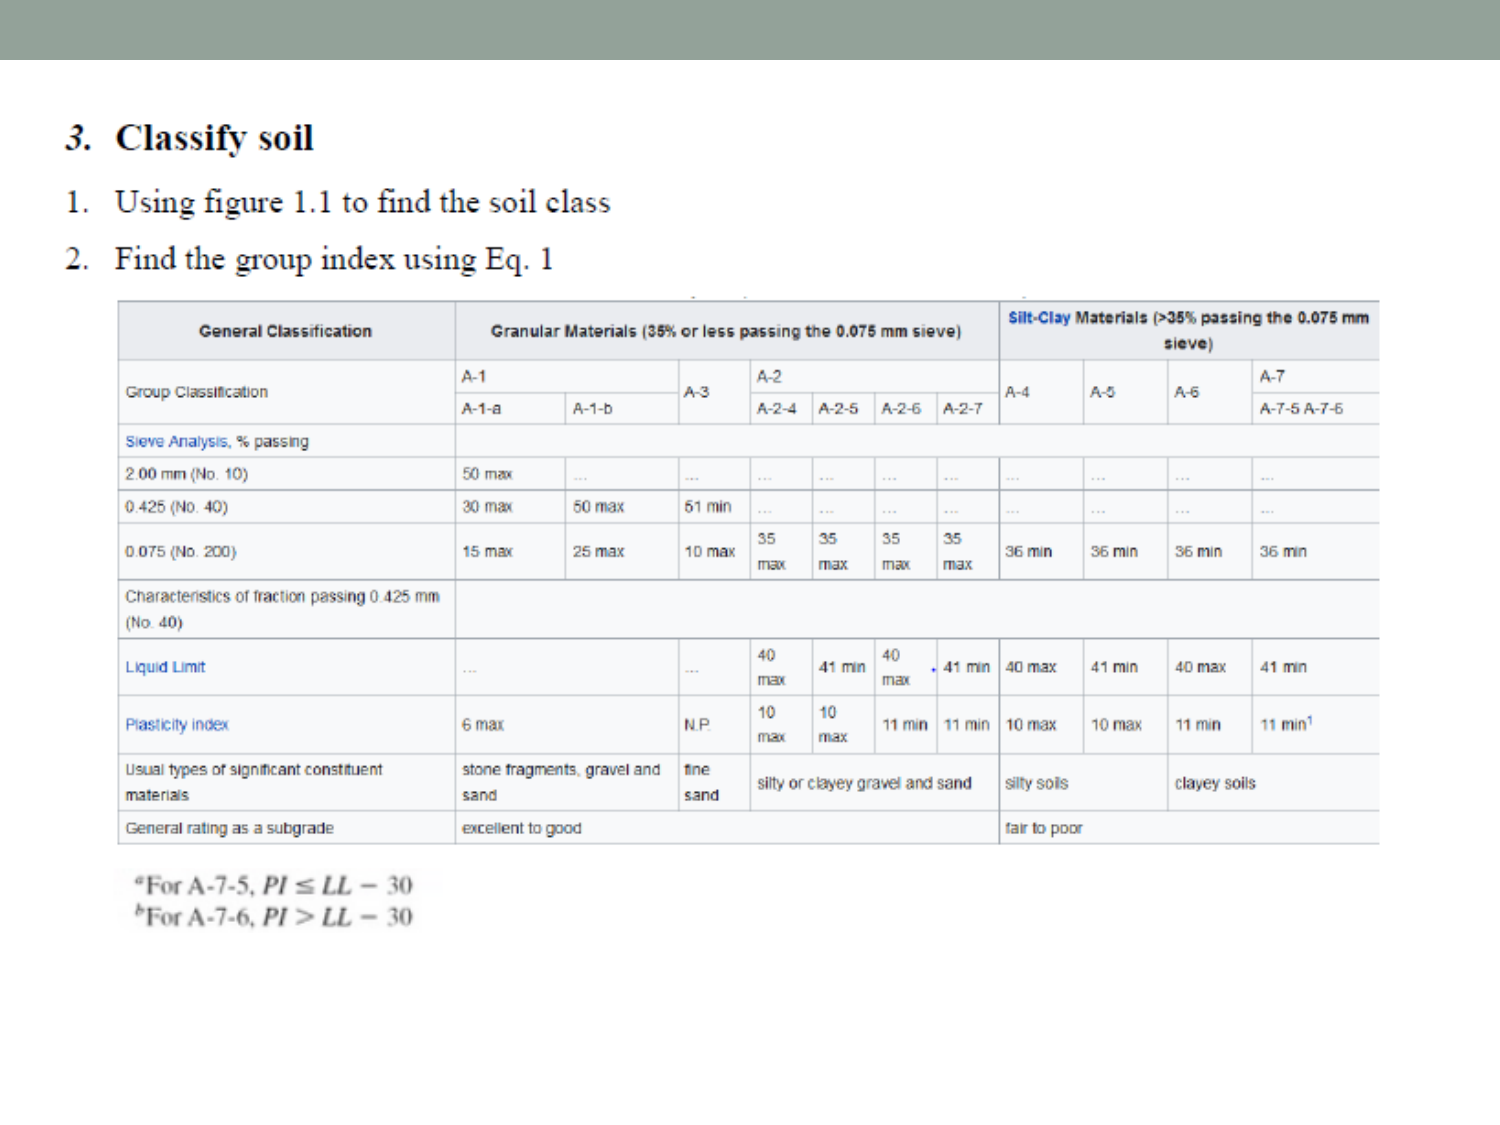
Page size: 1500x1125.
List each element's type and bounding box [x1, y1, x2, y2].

picture [41, 101, 1400, 934]
